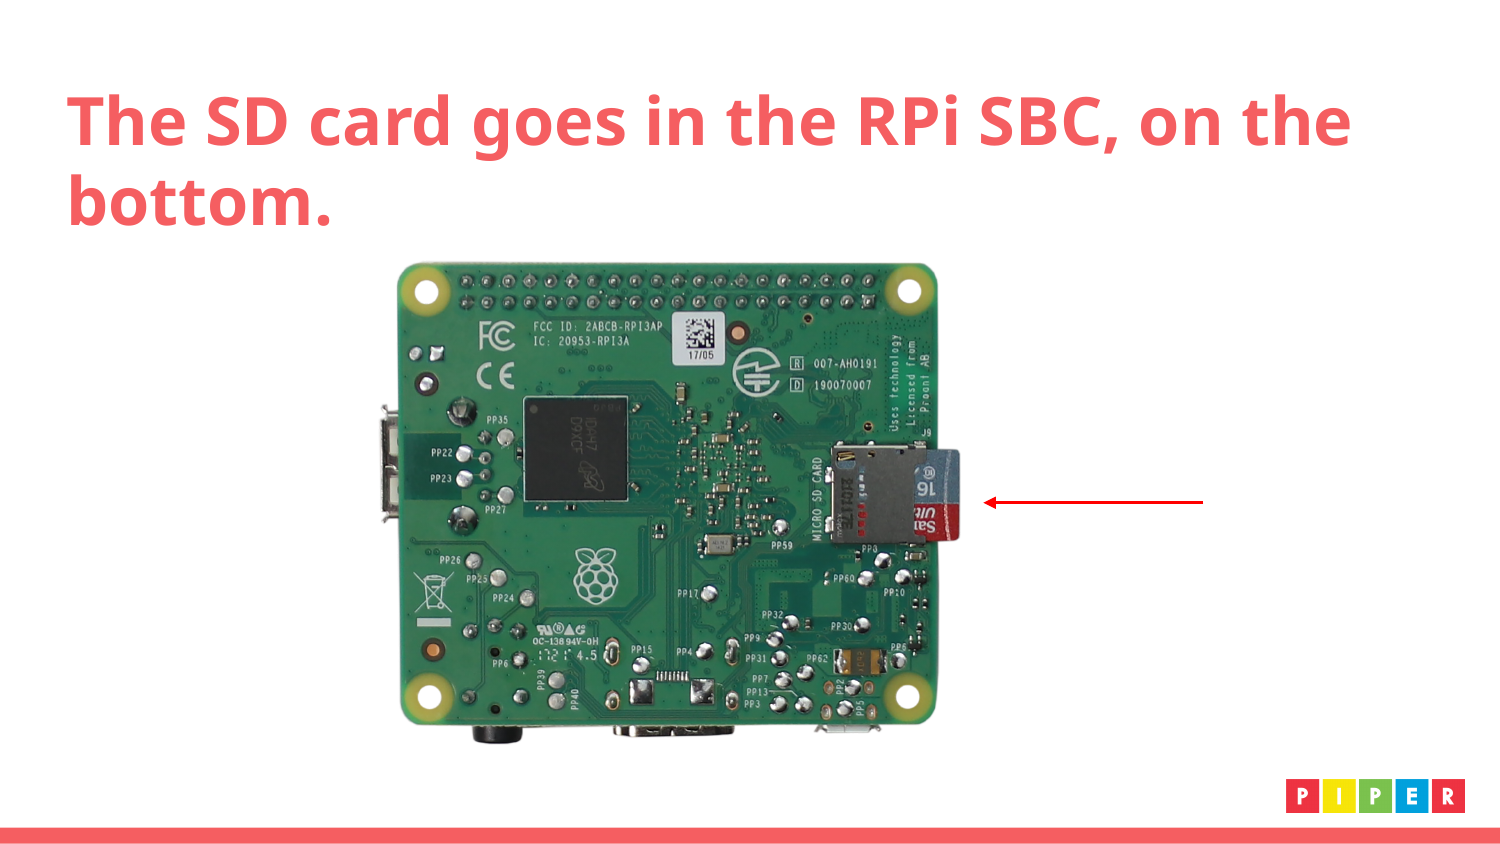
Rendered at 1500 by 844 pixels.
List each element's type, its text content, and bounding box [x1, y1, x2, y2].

title The SD card goes in the RPi SBC, on the bottom. [51, 64, 1449, 167]
picture [269, 166, 1069, 839]
picture [1408, 788, 1416, 804]
picture [1286, 779, 1395, 813]
picture [1429, 779, 1465, 813]
